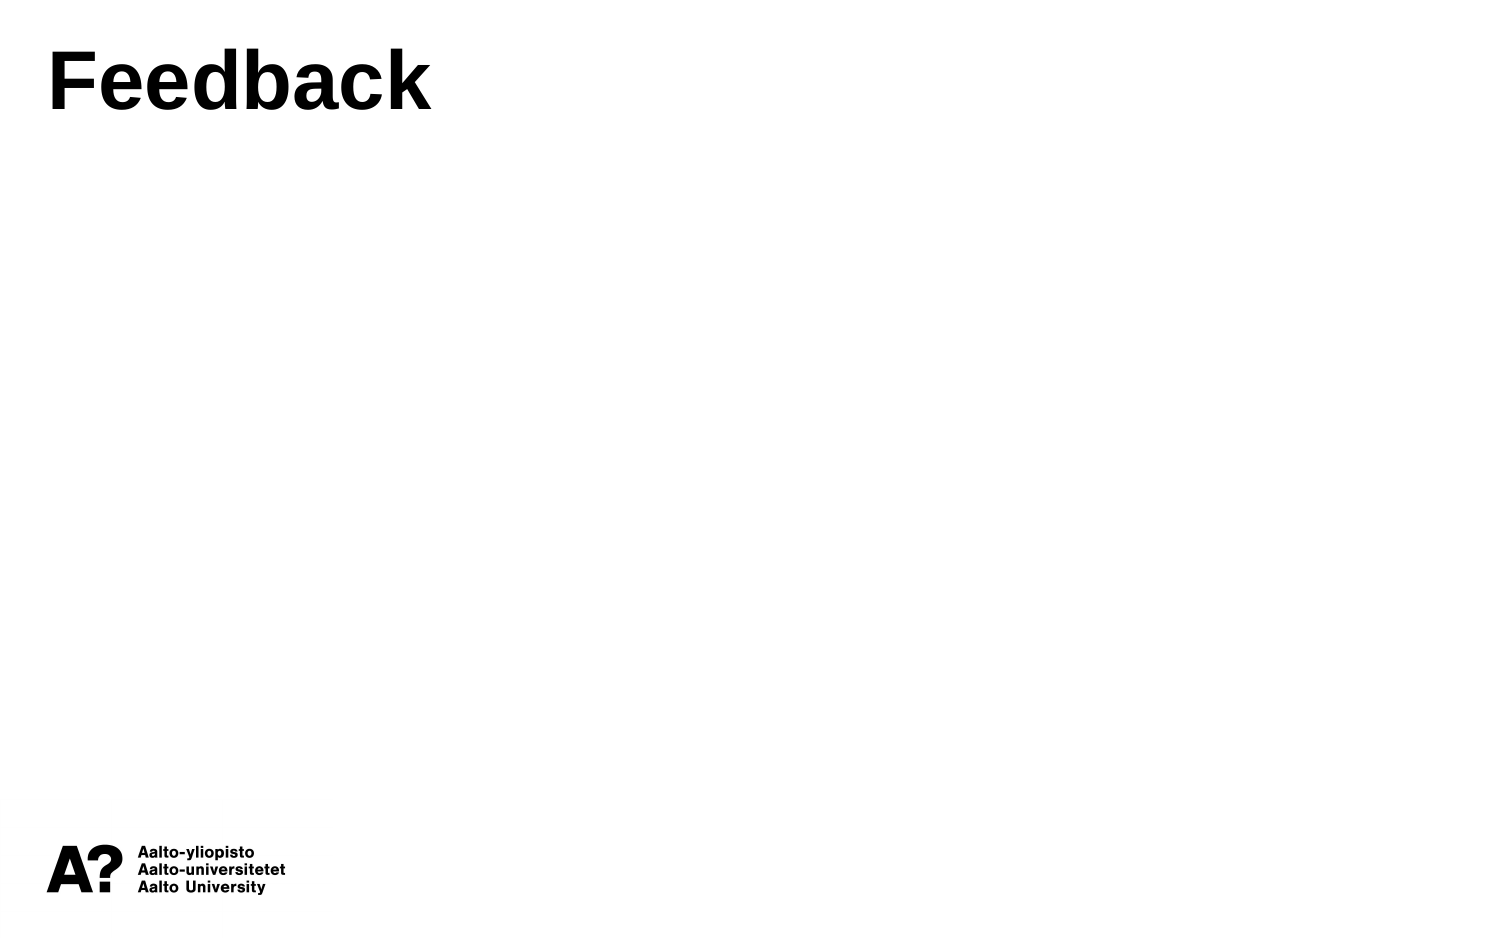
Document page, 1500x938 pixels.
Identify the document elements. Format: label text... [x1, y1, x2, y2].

picture [0, 799, 333, 938]
list Feedback [47, 25, 1442, 208]
